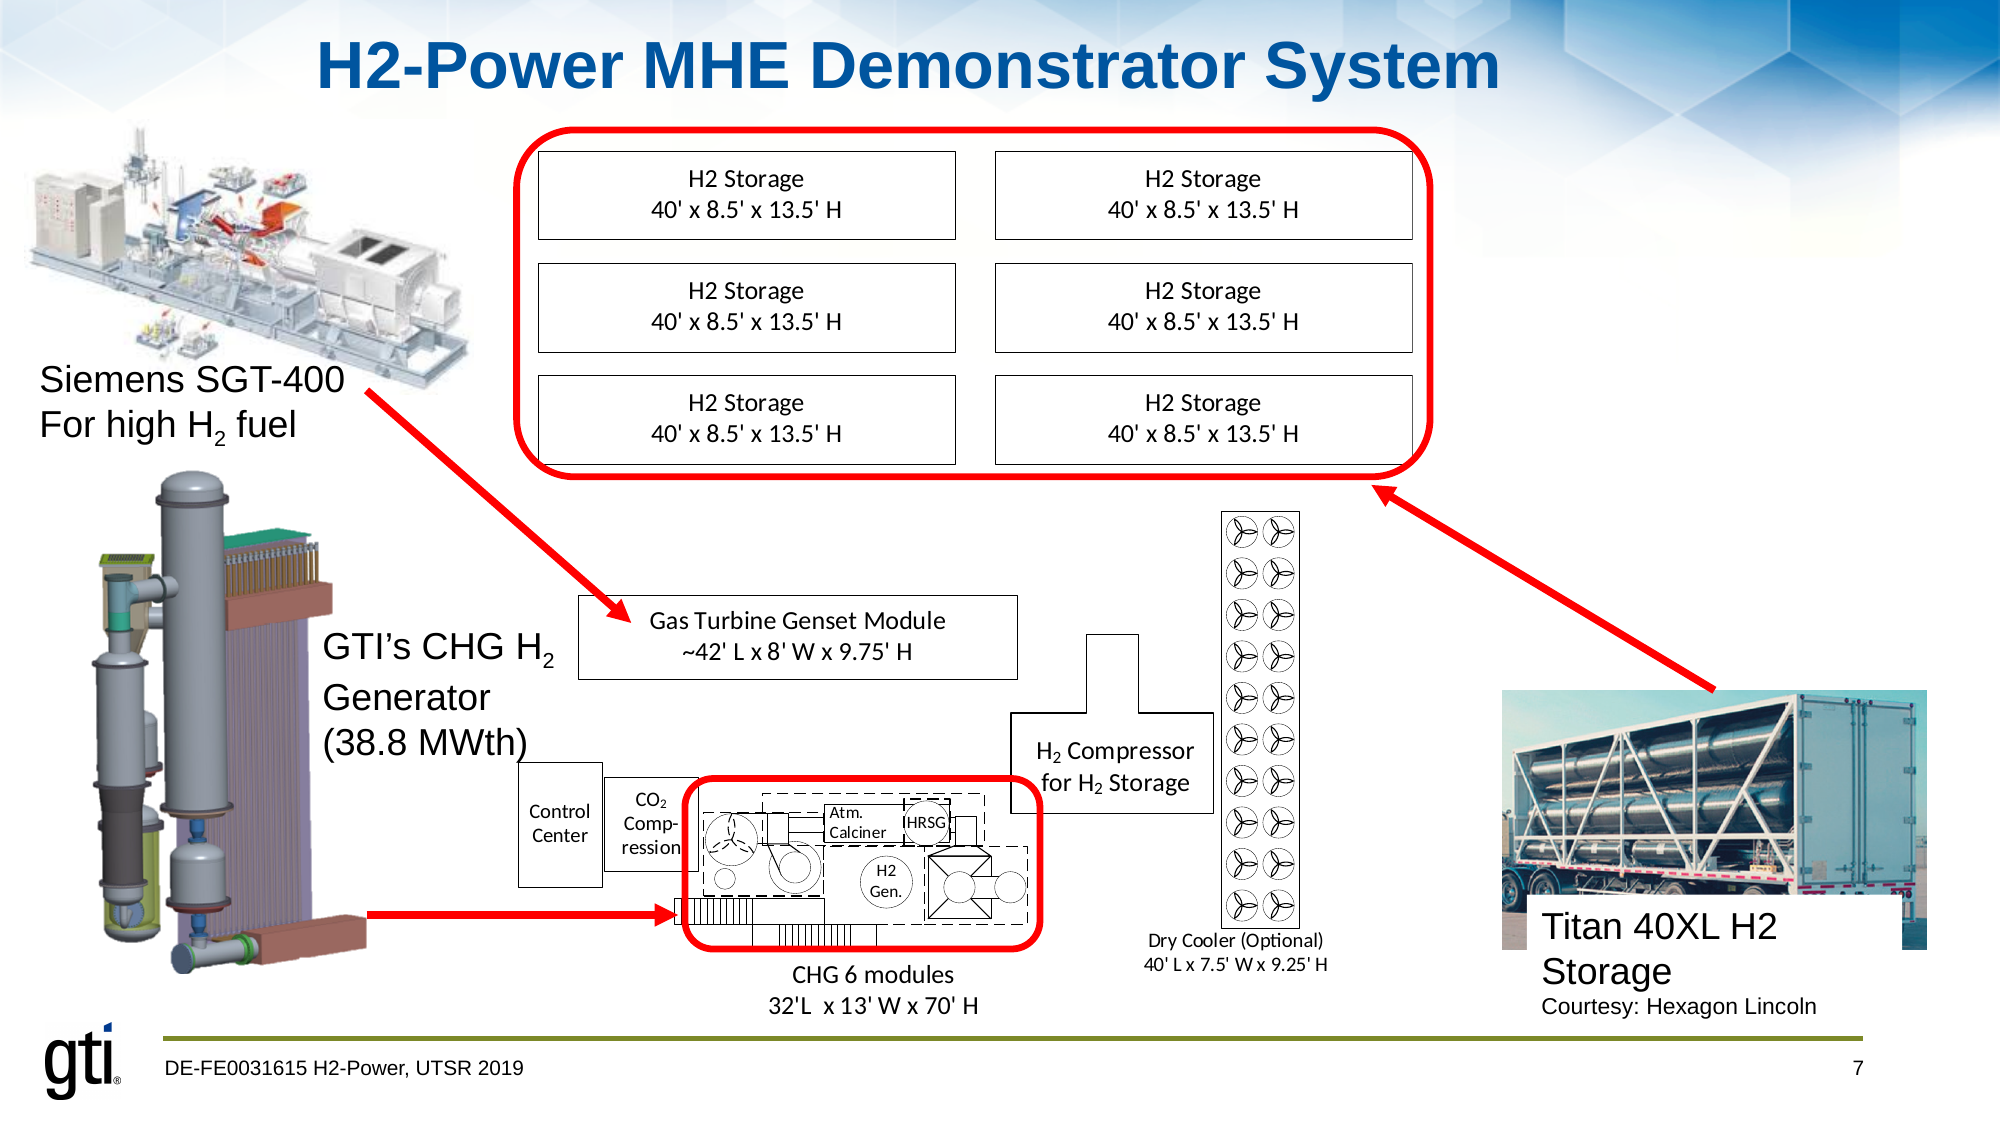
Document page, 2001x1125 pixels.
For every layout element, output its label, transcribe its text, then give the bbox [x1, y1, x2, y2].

text_box Siemens SGT-400 For high H2 fuel [24, 395, 366, 459]
picture [1502, 690, 1927, 950]
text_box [366, 390, 632, 623]
picture [0, 0, 2000, 1035]
title H2-Power MHE Demonstrator System [149, 17, 1670, 118]
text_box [1371, 484, 1715, 691]
text_box GTI’s CHG H2 Generator (38.8 MWth) [381, 623, 516, 771]
text_box Titan 40XL H2 Storage Courtesy: Hexagon Lincoln [1526, 950, 1903, 1027]
text_box [530, 128, 1432, 462]
picture [45, 1022, 121, 1100]
